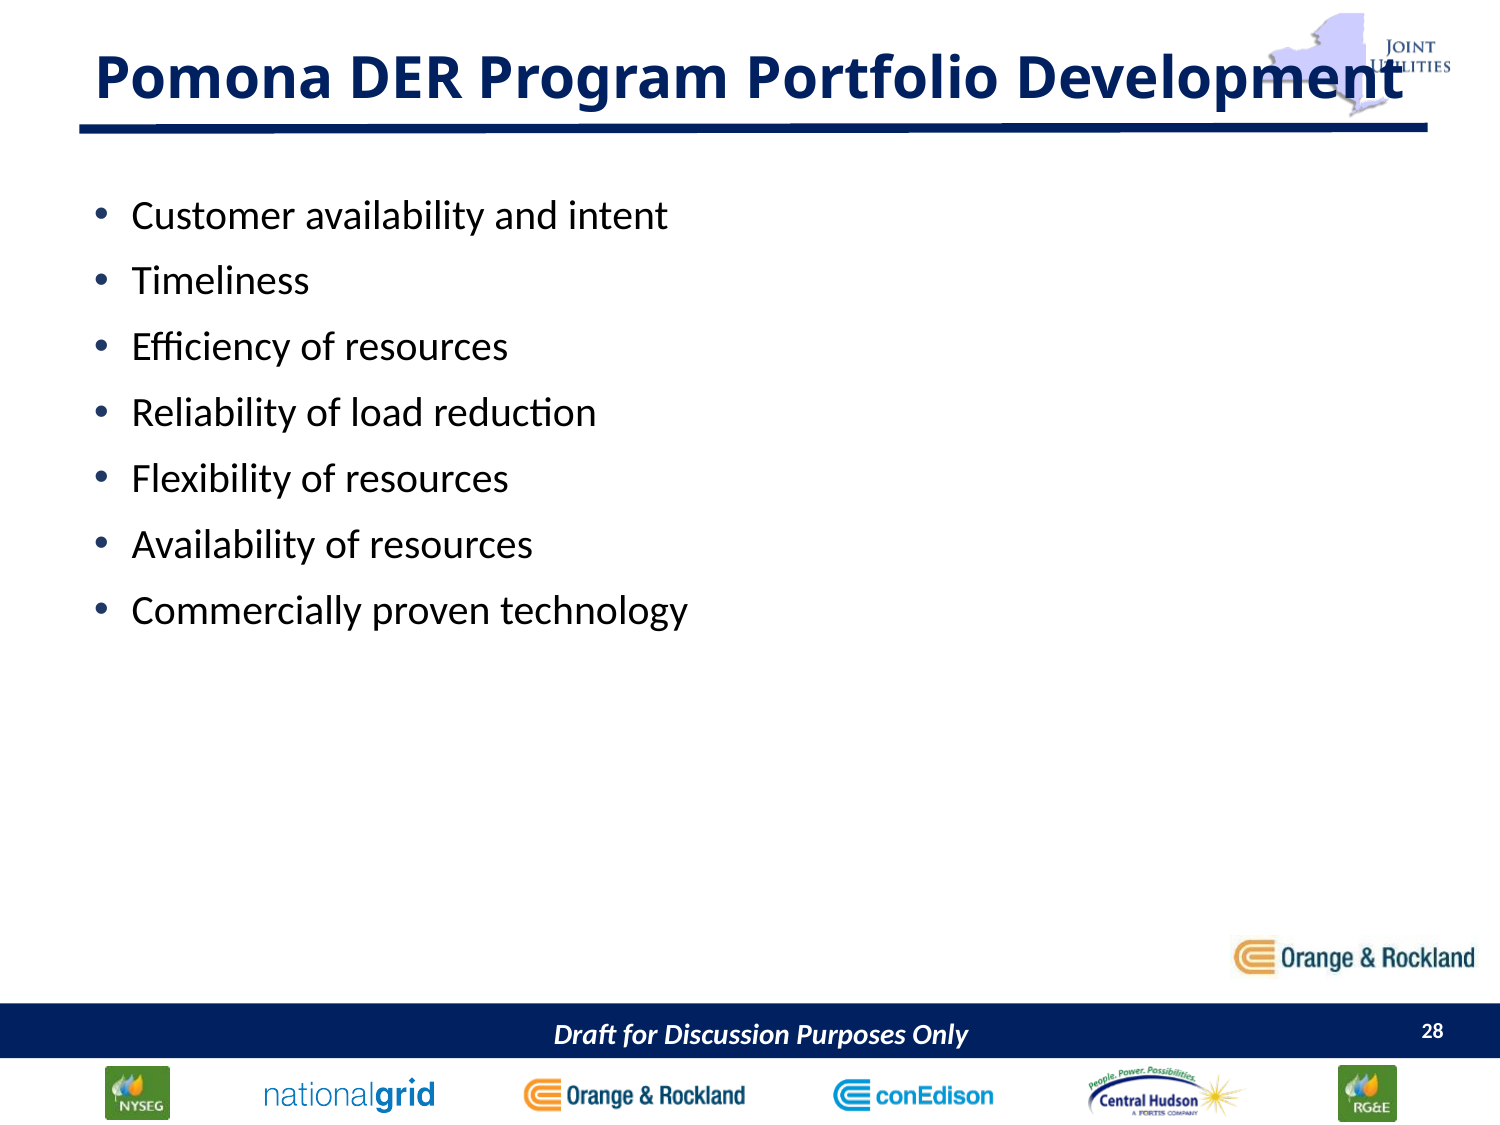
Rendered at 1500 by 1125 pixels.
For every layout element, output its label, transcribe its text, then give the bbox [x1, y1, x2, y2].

picture [1230, 935, 1479, 979]
picture [832, 1078, 994, 1112]
picture [105, 1066, 170, 1120]
text_box Customer availability and intent Timeliness Efficiency of resources Reliability of load reduction Flexibility of resources Availability of resources Commercially proven technology [79, 185, 1432, 970]
picture [520, 1074, 749, 1116]
picture [1338, 1065, 1397, 1122]
picture [1252, 10, 1461, 122]
title Pomona DER Program Portfolio Development [79, 38, 1428, 121]
picture [262, 1074, 437, 1116]
picture [1086, 1065, 1247, 1120]
